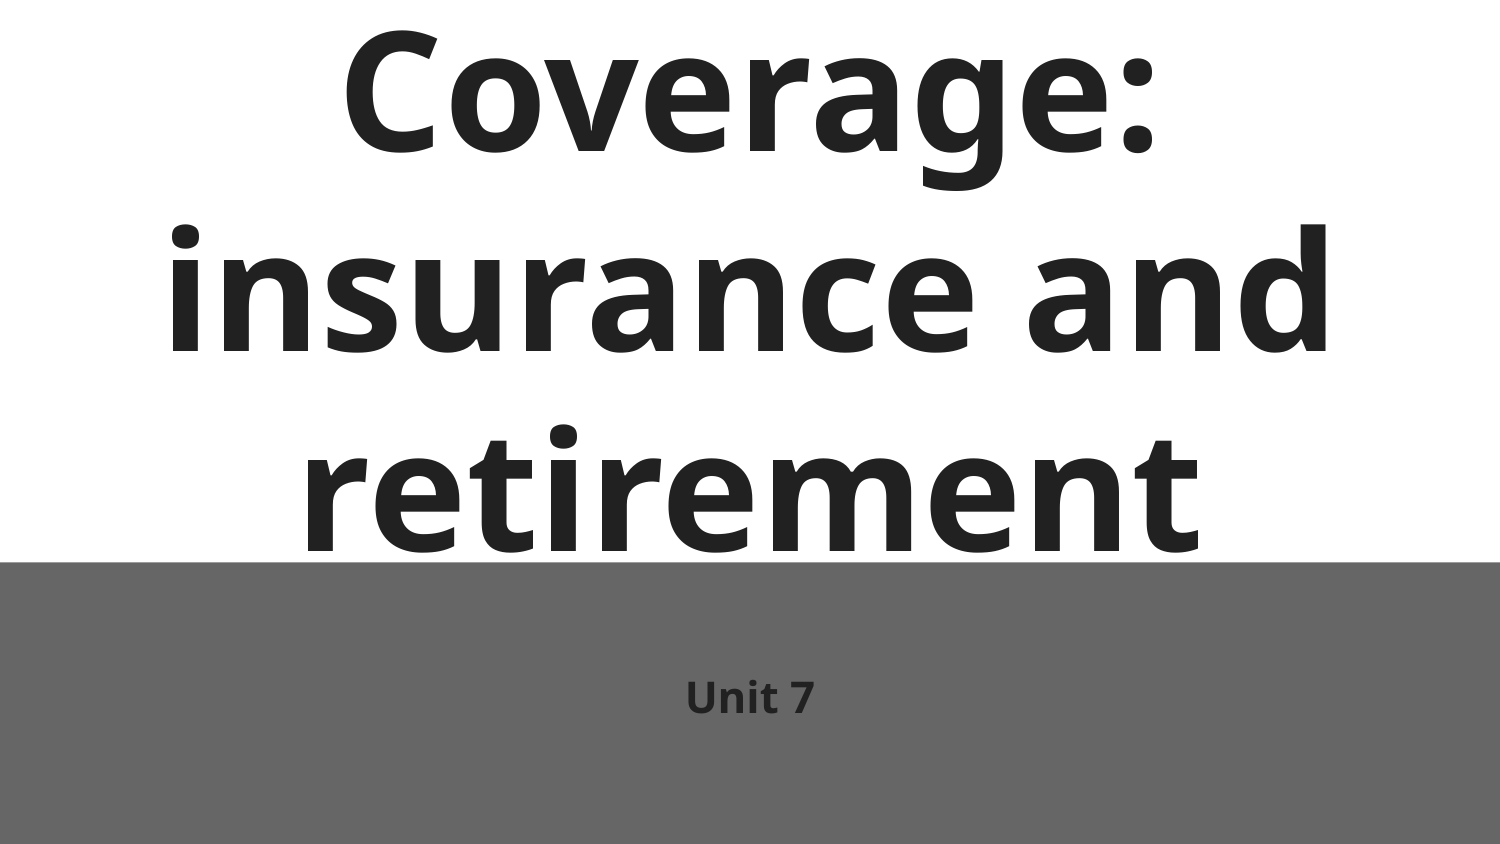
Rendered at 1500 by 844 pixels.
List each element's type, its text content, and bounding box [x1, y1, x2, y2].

title Coverage: insurance and retirement [51, 64, 1449, 506]
subtitle Unit 7 [51, 638, 1449, 755]
